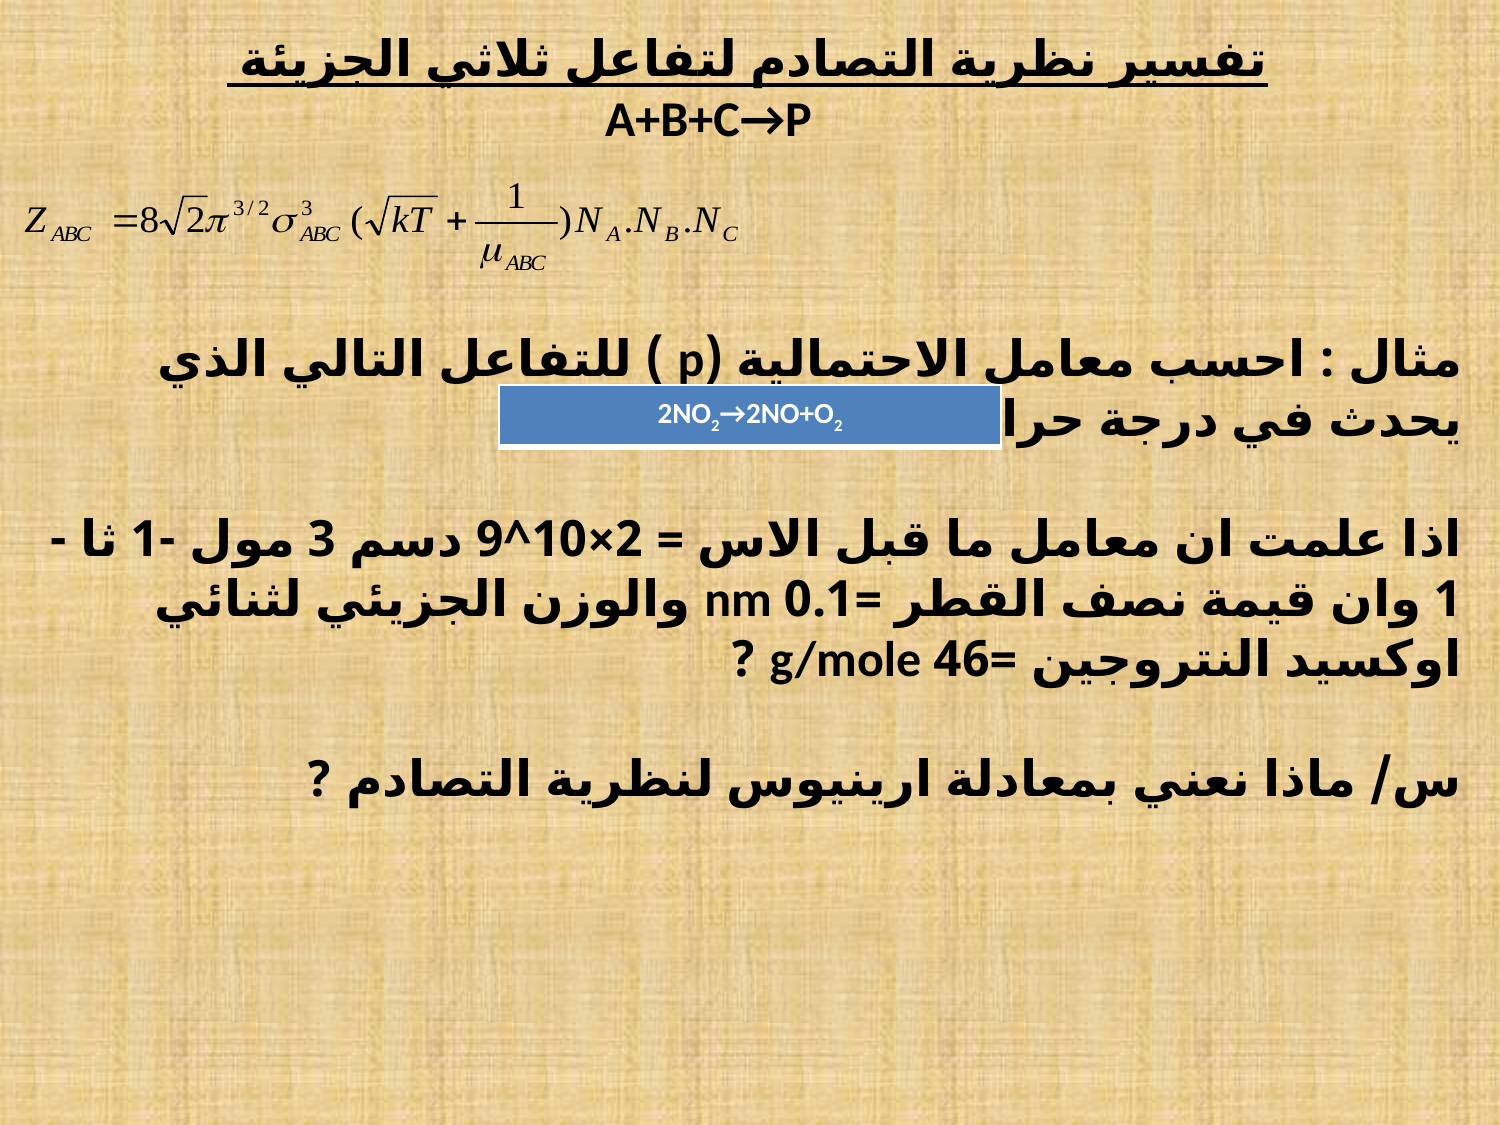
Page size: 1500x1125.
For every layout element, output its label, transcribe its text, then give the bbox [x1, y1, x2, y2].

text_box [17, 172, 748, 280]
picture [0, 0, 1500, 1125]
text_box تفسير نظرية التصادم لتفاعل ثلاثي الجزيئة A+B+C→P مثال : احسب معامل الاحتمالية (p ) للتفاعل التالي الذي يحدث في درجة حرارة :500 K اذا علمت ان معامل ما قبل الاس = 2×10^9 دسم 3 مول -1 ثا -1 وان قيمة نصف القطر =0.1 nm والوزن الجزيئي لثنائي اوكسيد النتروجين =46 g/mole ? س/ ماذا نعني بمعادلة ارينيوس لنظرية التصادم ? [17, 19, 1478, 874]
table_header 2NO2→2NO+O2 [500, 386, 1000, 444]
